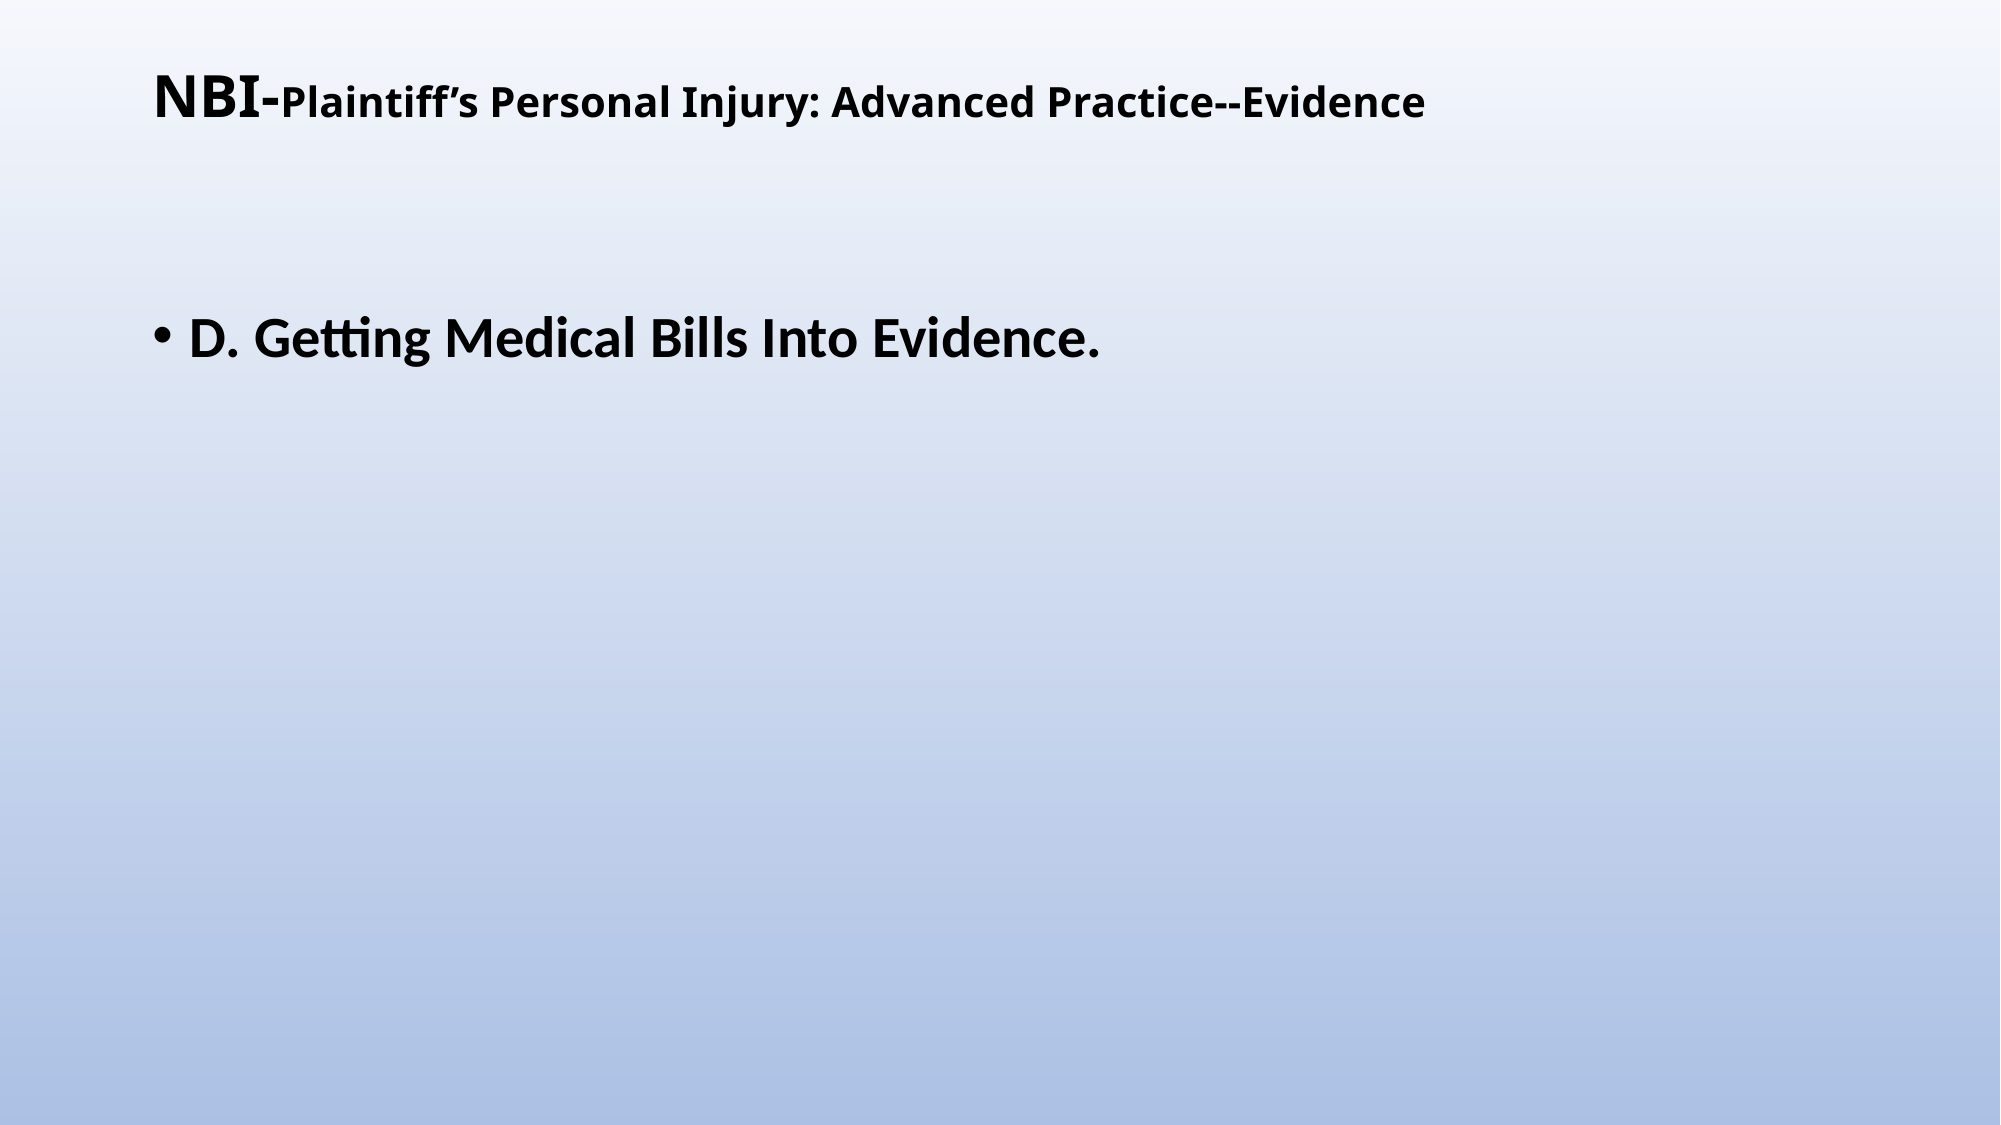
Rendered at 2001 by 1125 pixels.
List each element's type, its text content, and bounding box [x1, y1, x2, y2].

list D. Getting Medical Bills Into Evidence. [137, 299, 1863, 1014]
title NBI-Plaintiff’s Personal Injury: Advanced Practice--Evidence [137, 59, 1863, 278]
